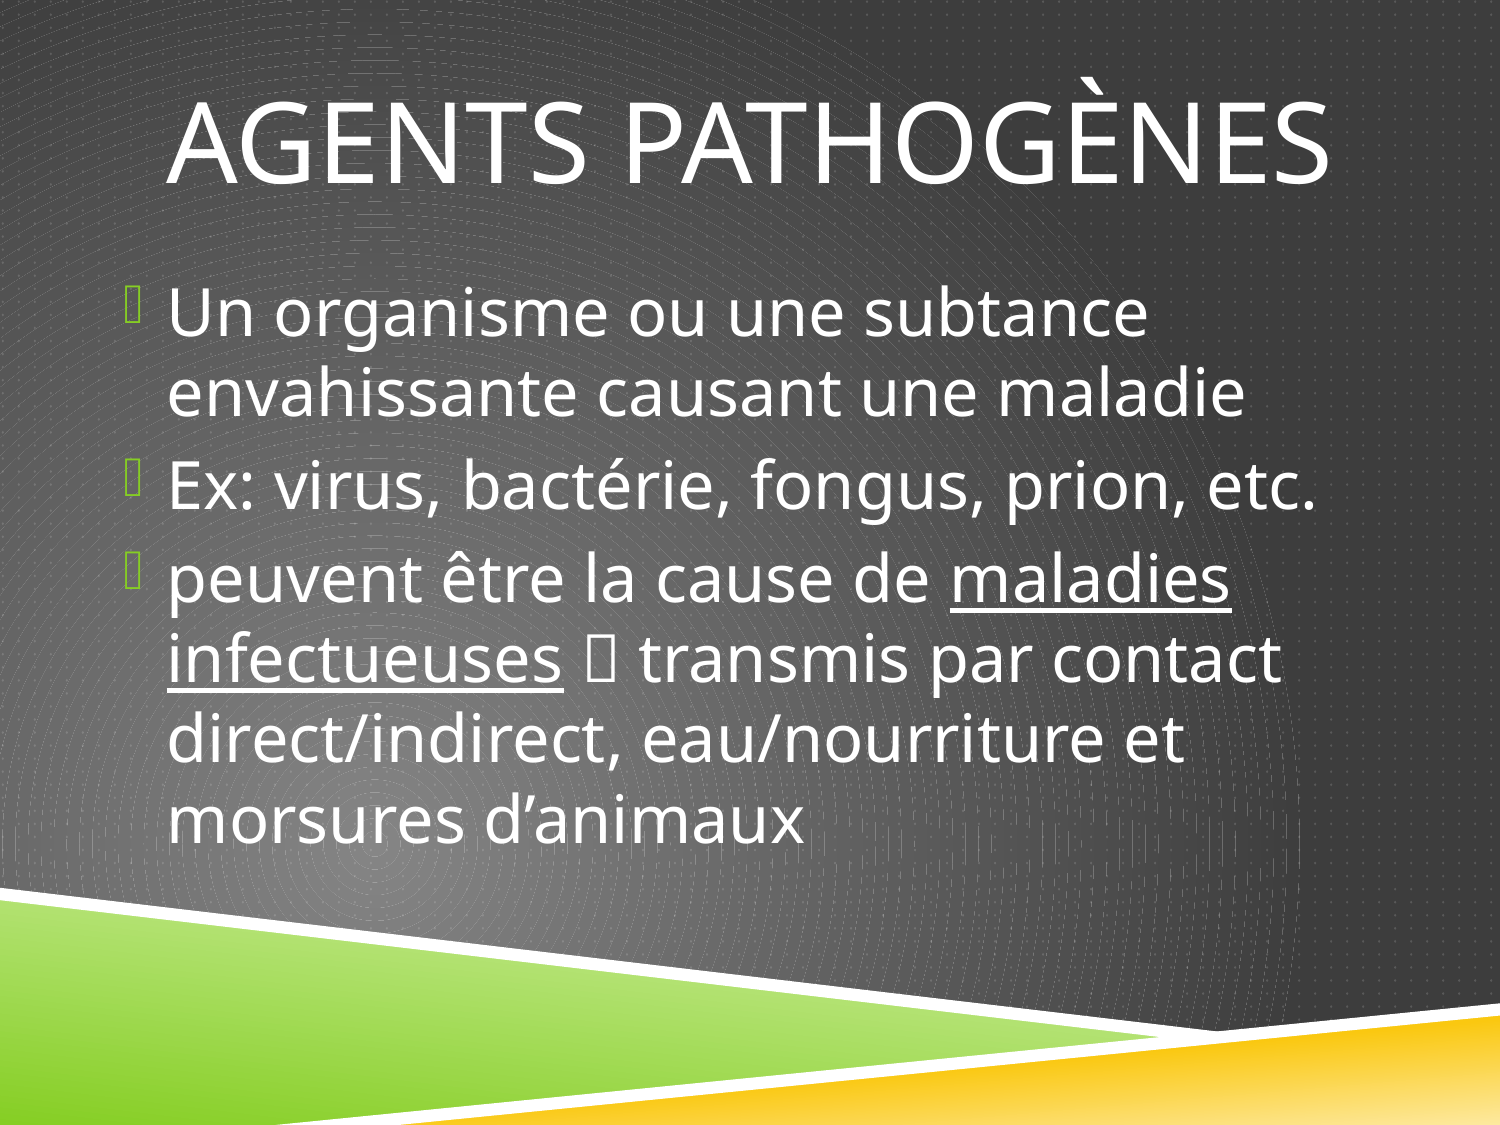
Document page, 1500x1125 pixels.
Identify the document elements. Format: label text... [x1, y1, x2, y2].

title Agents Pathogènes [112, 45, 1388, 233]
list Un organisme ou une subtance envahissante causant une maladie Ex: virus, bactérie, fongus, prion, etc. peuvent être la cause de maladies infectueuses  transmis par contact direct/indirect, eau/nourriture et morsures d’animaux [112, 262, 1388, 875]
